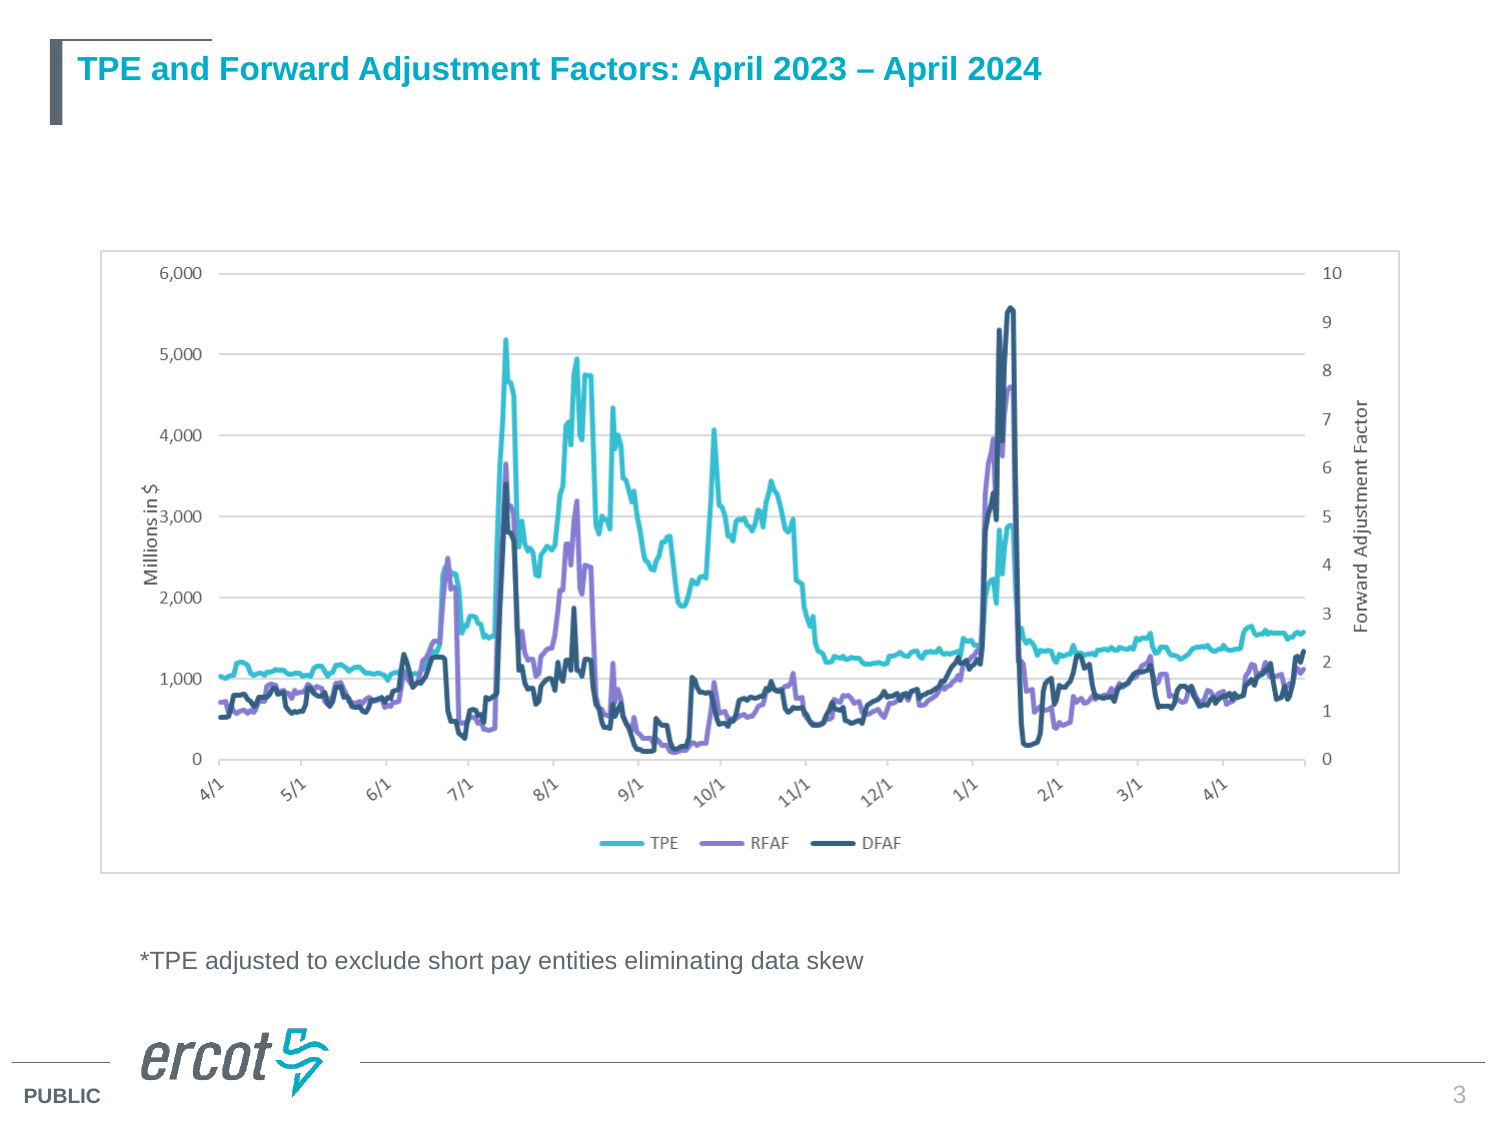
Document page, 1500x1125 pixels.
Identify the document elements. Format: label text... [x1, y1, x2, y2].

title TPE and Forward Adjustment Factors: April 2023 – April 2024 [62, 39, 1450, 143]
picture [100, 250, 1400, 875]
slide_number 3 [1437, 1076, 1475, 1112]
text_box *TPE adjusted to exclude short pay entities eliminating data skew [124, 937, 1413, 983]
picture [137, 1024, 332, 1100]
